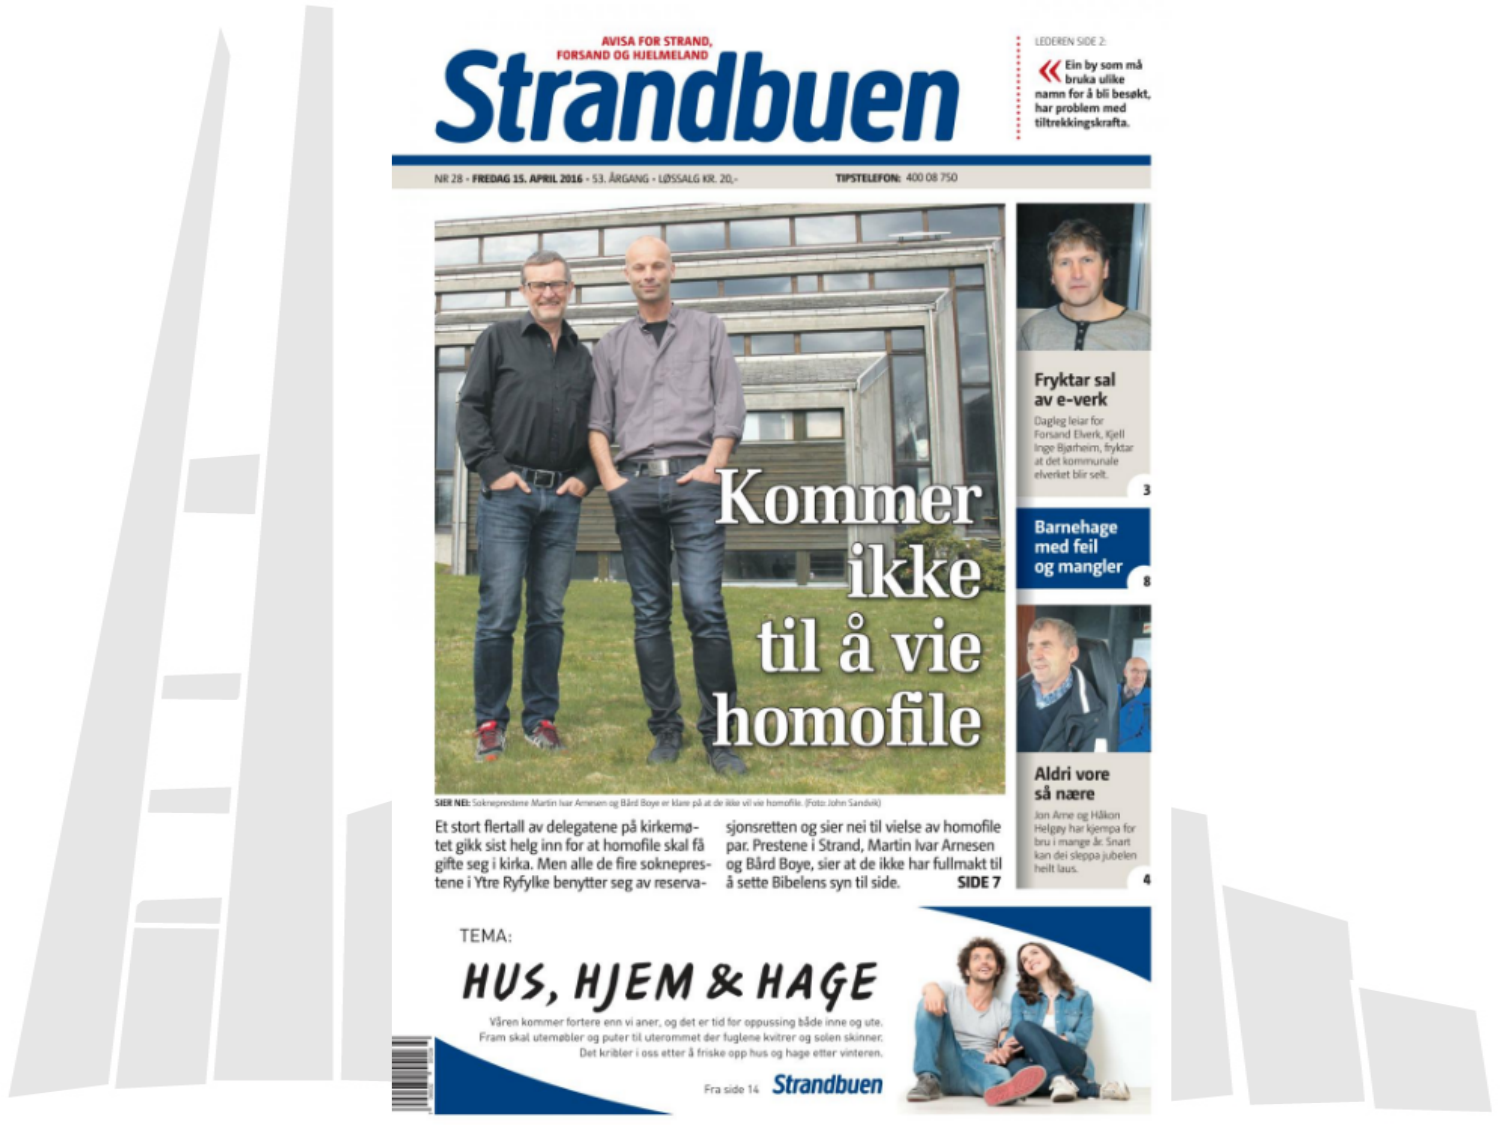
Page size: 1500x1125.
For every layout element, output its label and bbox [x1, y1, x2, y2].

picture [391, 0, 1172, 1125]
